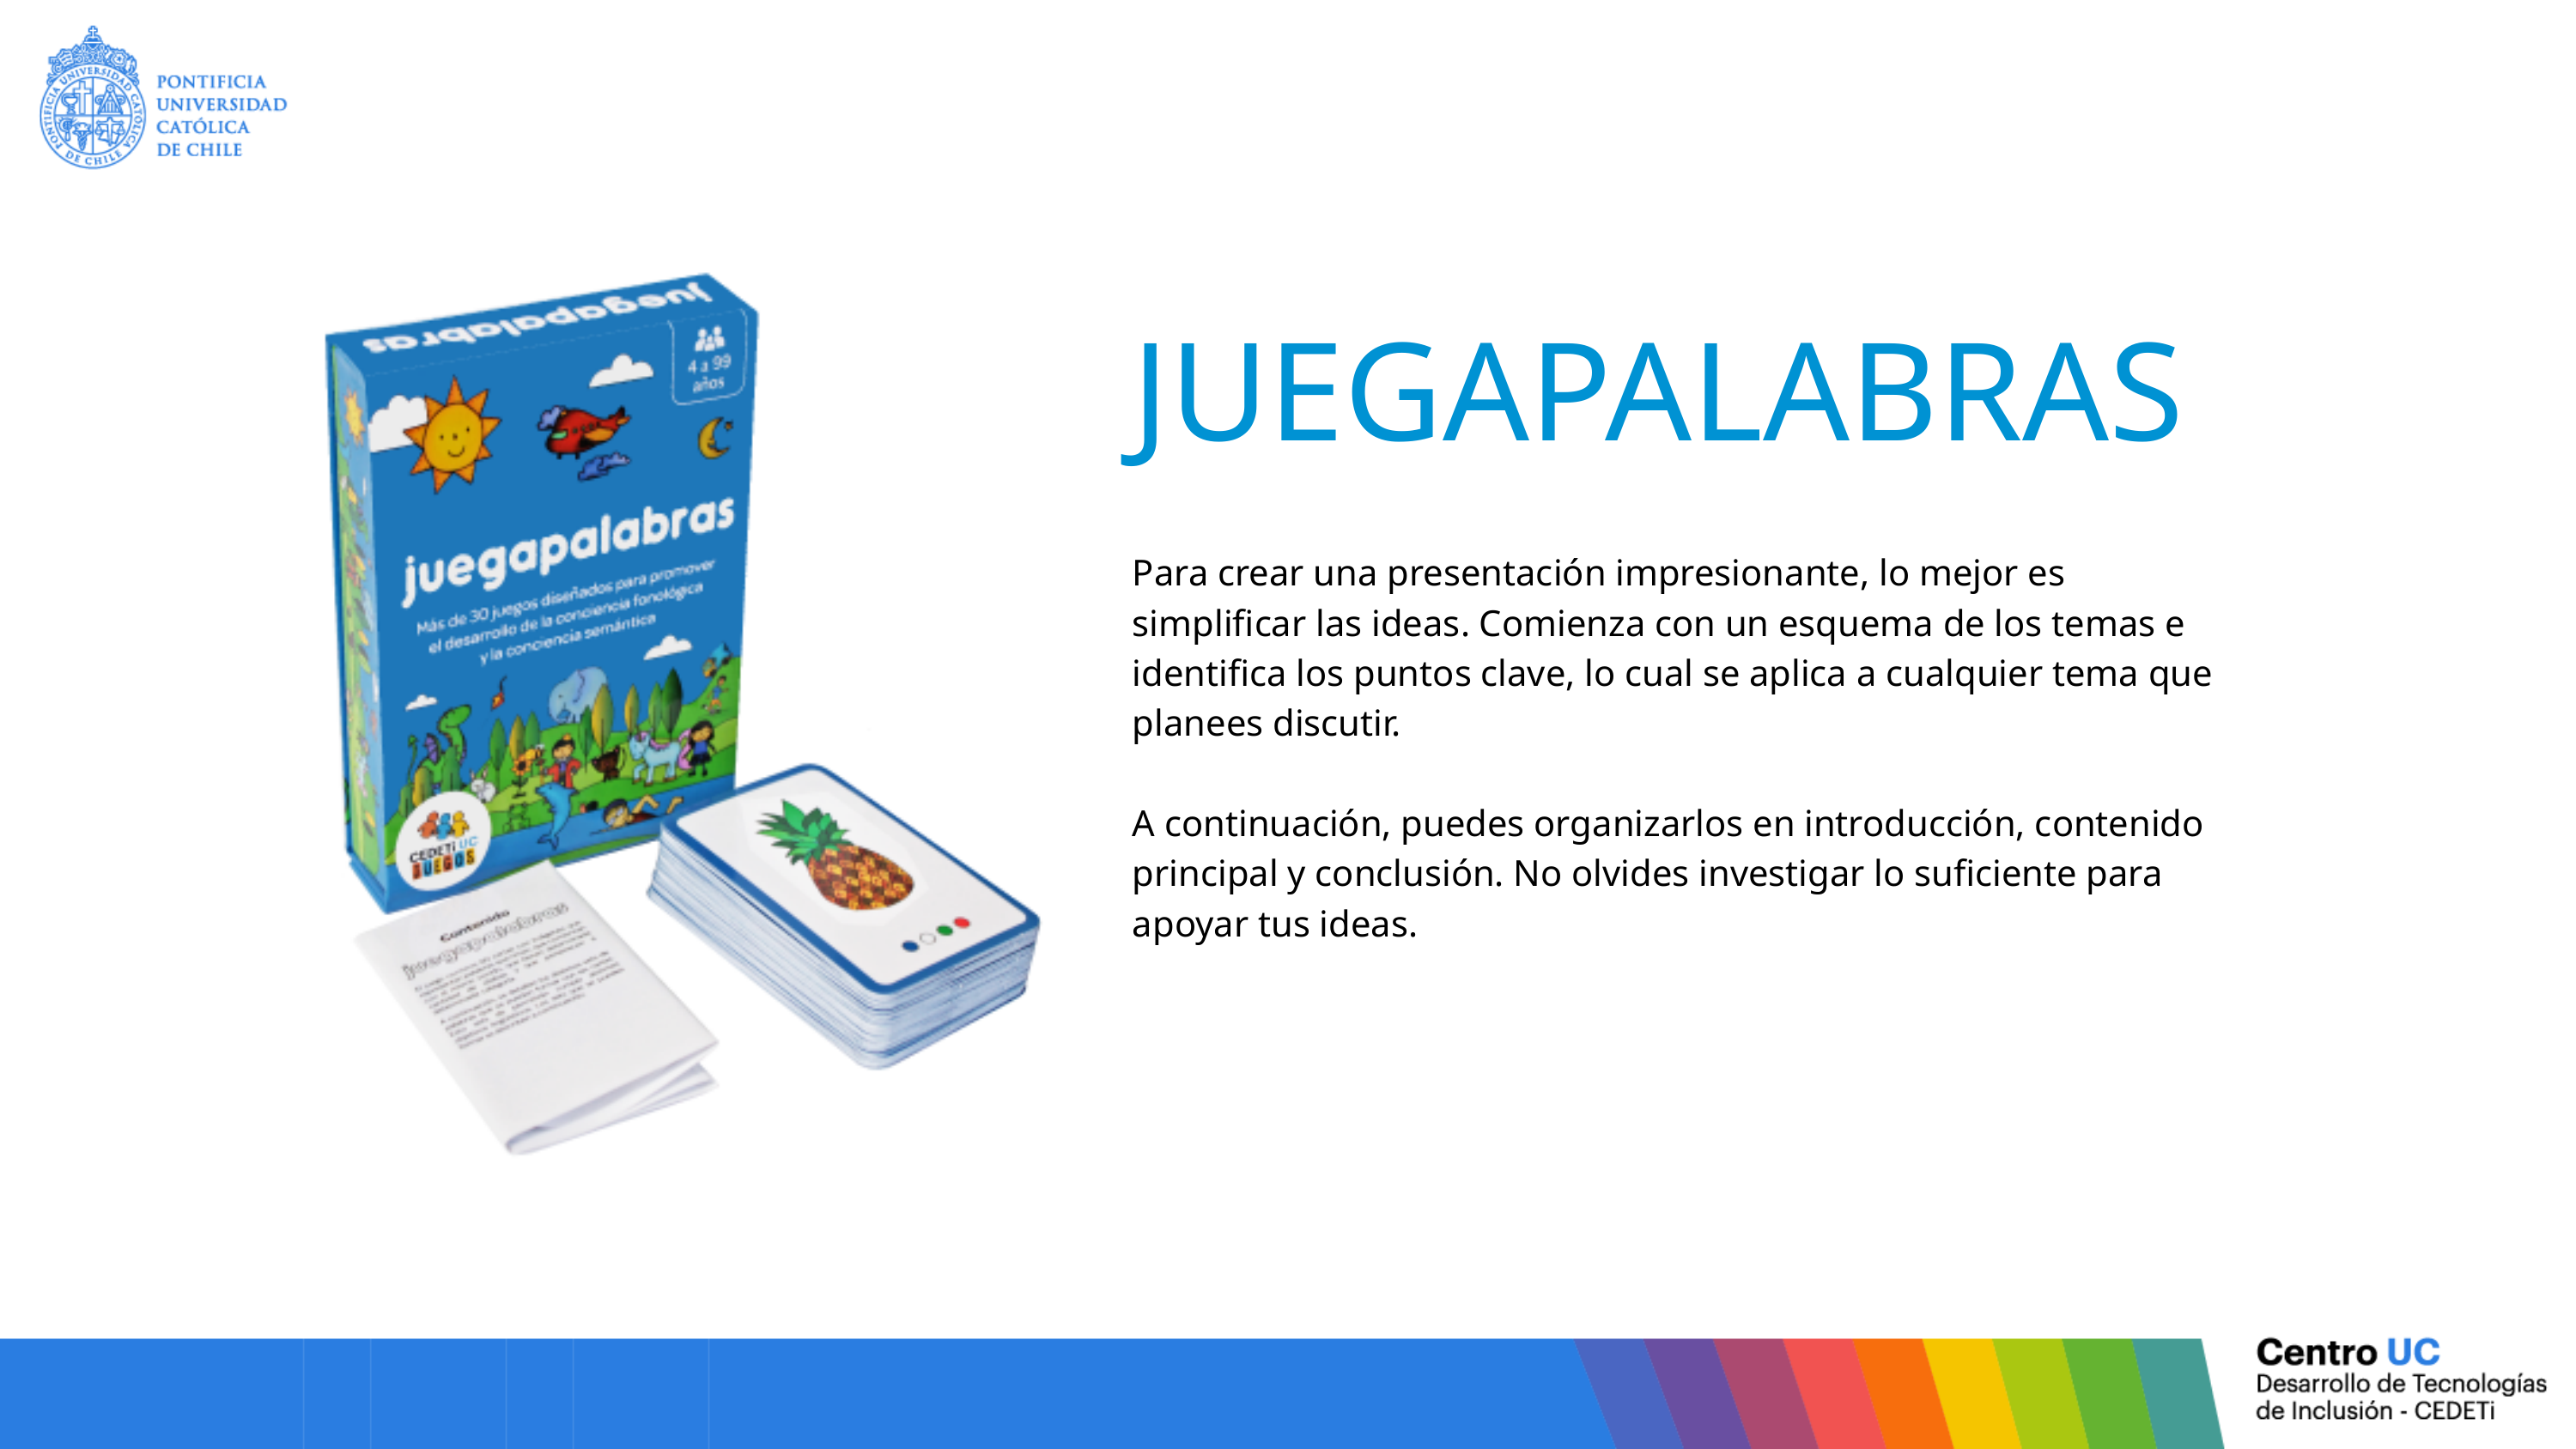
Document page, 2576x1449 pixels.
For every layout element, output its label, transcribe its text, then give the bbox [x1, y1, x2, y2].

text_box [251, 236, 1067, 1167]
text_box [0, 0, 2576, 1449]
text_box Para crear una presentación impresionante, lo mejor es simplificar las ideas. Comienza con un esquema de los temas e identifica los puntos clave, lo cual se aplica a cualquier tema que planees discutir. A continuación, puedes organizarlos en introducción, contenido principal y conclusión. No olvides investigar lo suficiente para apoyar tus ideas. [1133, 543, 2245, 944]
text_box JUEGAPALABRAS [1133, 277, 2245, 469]
